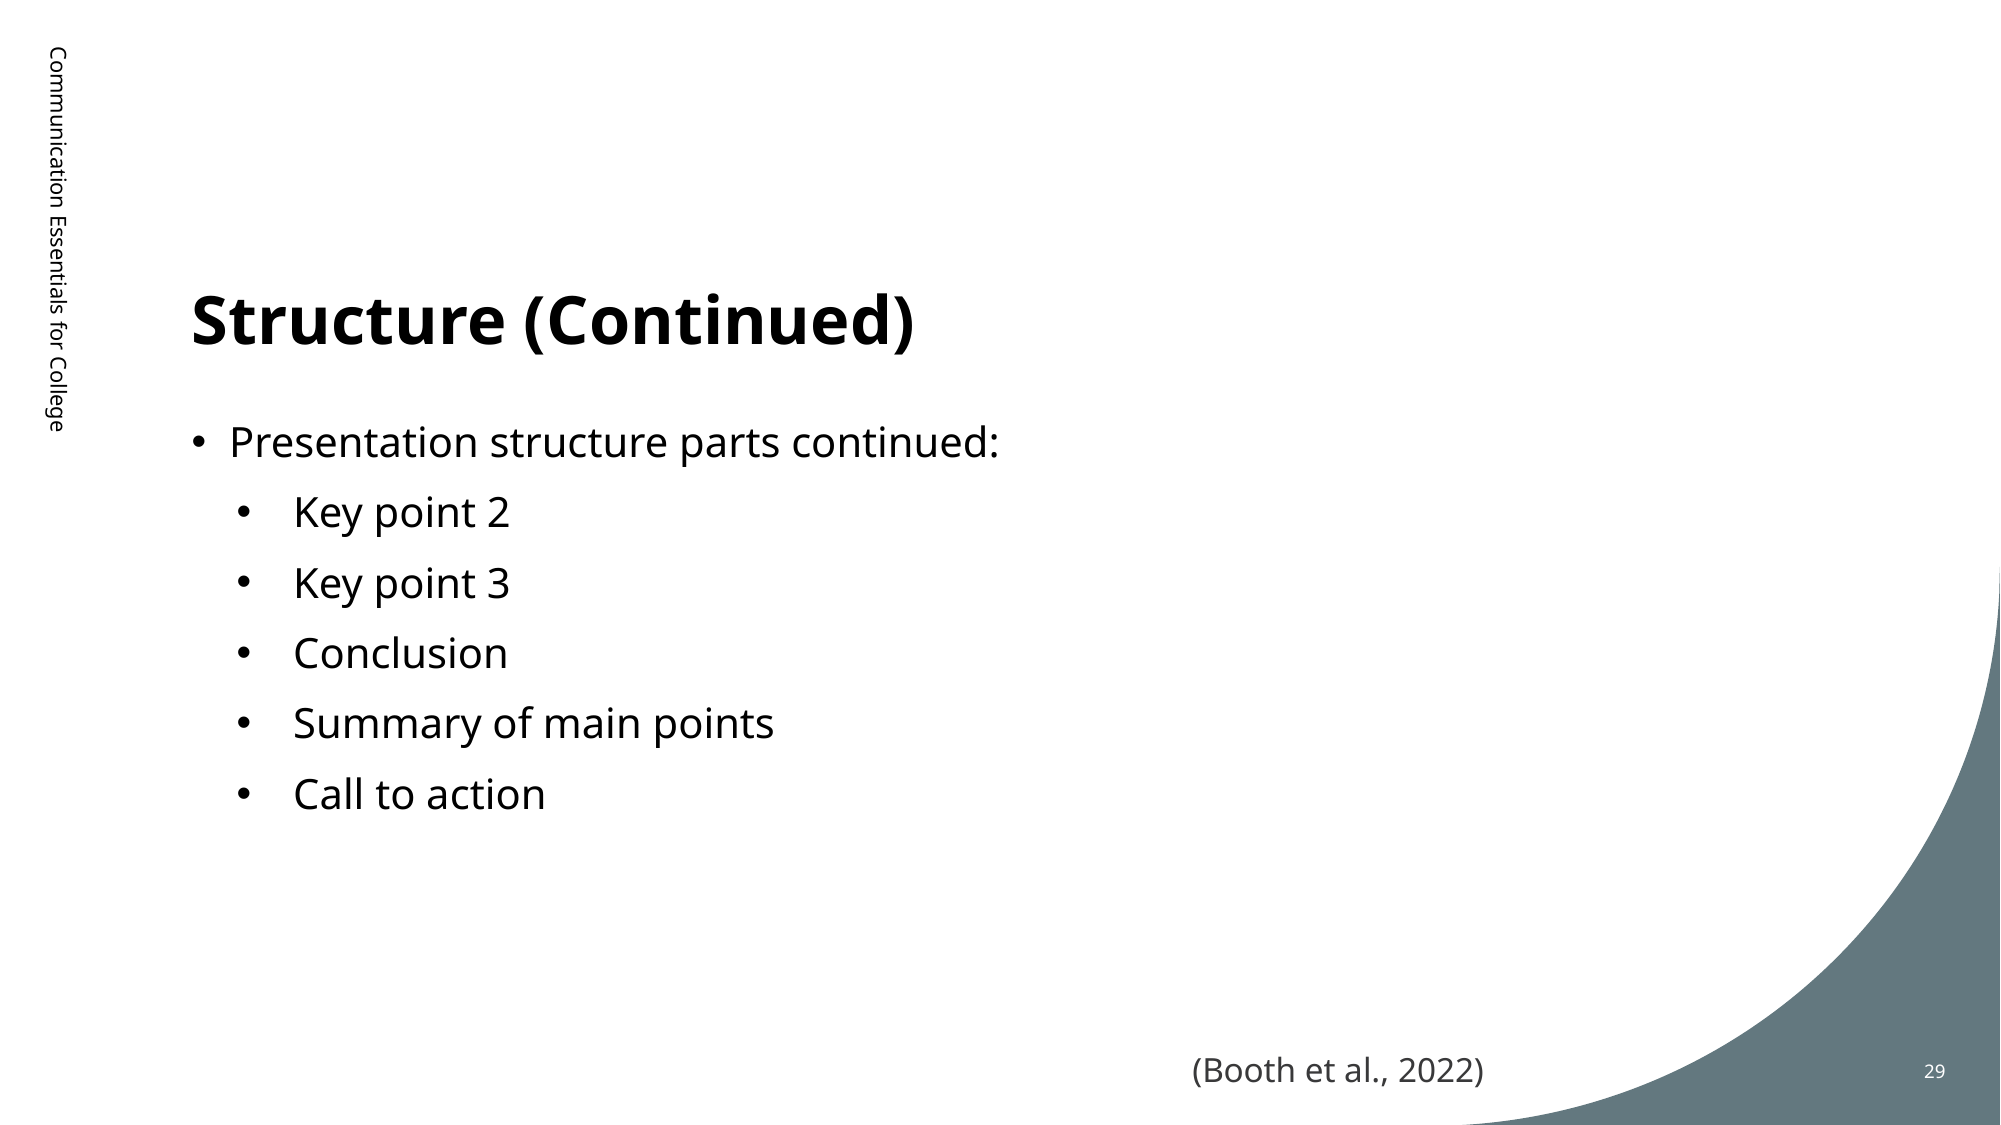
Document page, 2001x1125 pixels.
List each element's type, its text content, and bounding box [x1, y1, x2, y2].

title Structure (Continued) [176, 118, 1809, 366]
list Presentation structure parts continued: Key point 2 Key point 3 Conclusion Summary of main points Call to action [176, 398, 1809, 975]
text_box (Booth et al., 2022) [1177, 1041, 1591, 1097]
slide_number 29 [1893, 1042, 1961, 1103]
footer Communication Essentials for College [20, 31, 80, 661]
